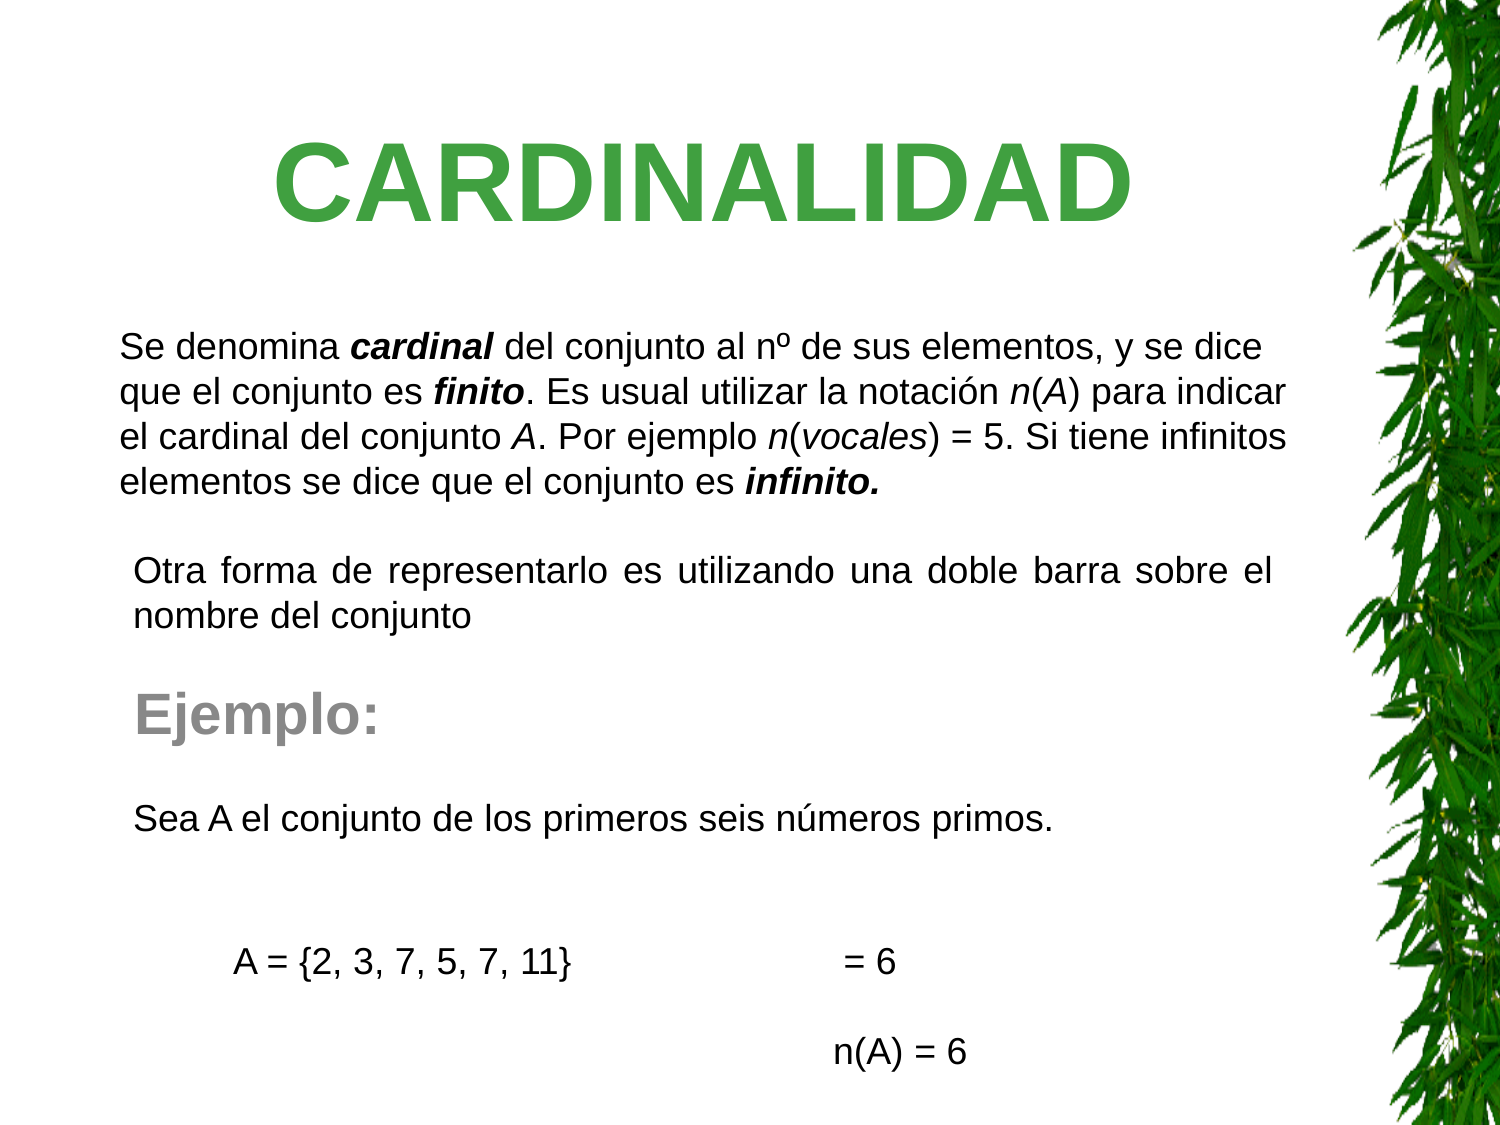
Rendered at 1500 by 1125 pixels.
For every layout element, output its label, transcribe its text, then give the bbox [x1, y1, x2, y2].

text_box Sea A el conjunto de los primeros seis números primos. [118, 786, 1282, 847]
text_box Otra forma de representarlo es utilizando una doble barra sobre el nombre del conjunto [118, 538, 1288, 644]
text_box Se denomina cardinal del conjunto al nº de sus elementos, y se dice que el conjunto es finito. Es usual utilizar la notación n(A) para indicar el cardinal del conjunto A. Por ejemplo n(vocales) = 5. Si tiene infinitos elementos se dice que el conjunto es infinito. [104, 314, 1311, 510]
picture [1328, 0, 1500, 1125]
text_box CARDINALIDAD [257, 101, 1150, 252]
text_box Ejemplo: [119, 668, 396, 754]
